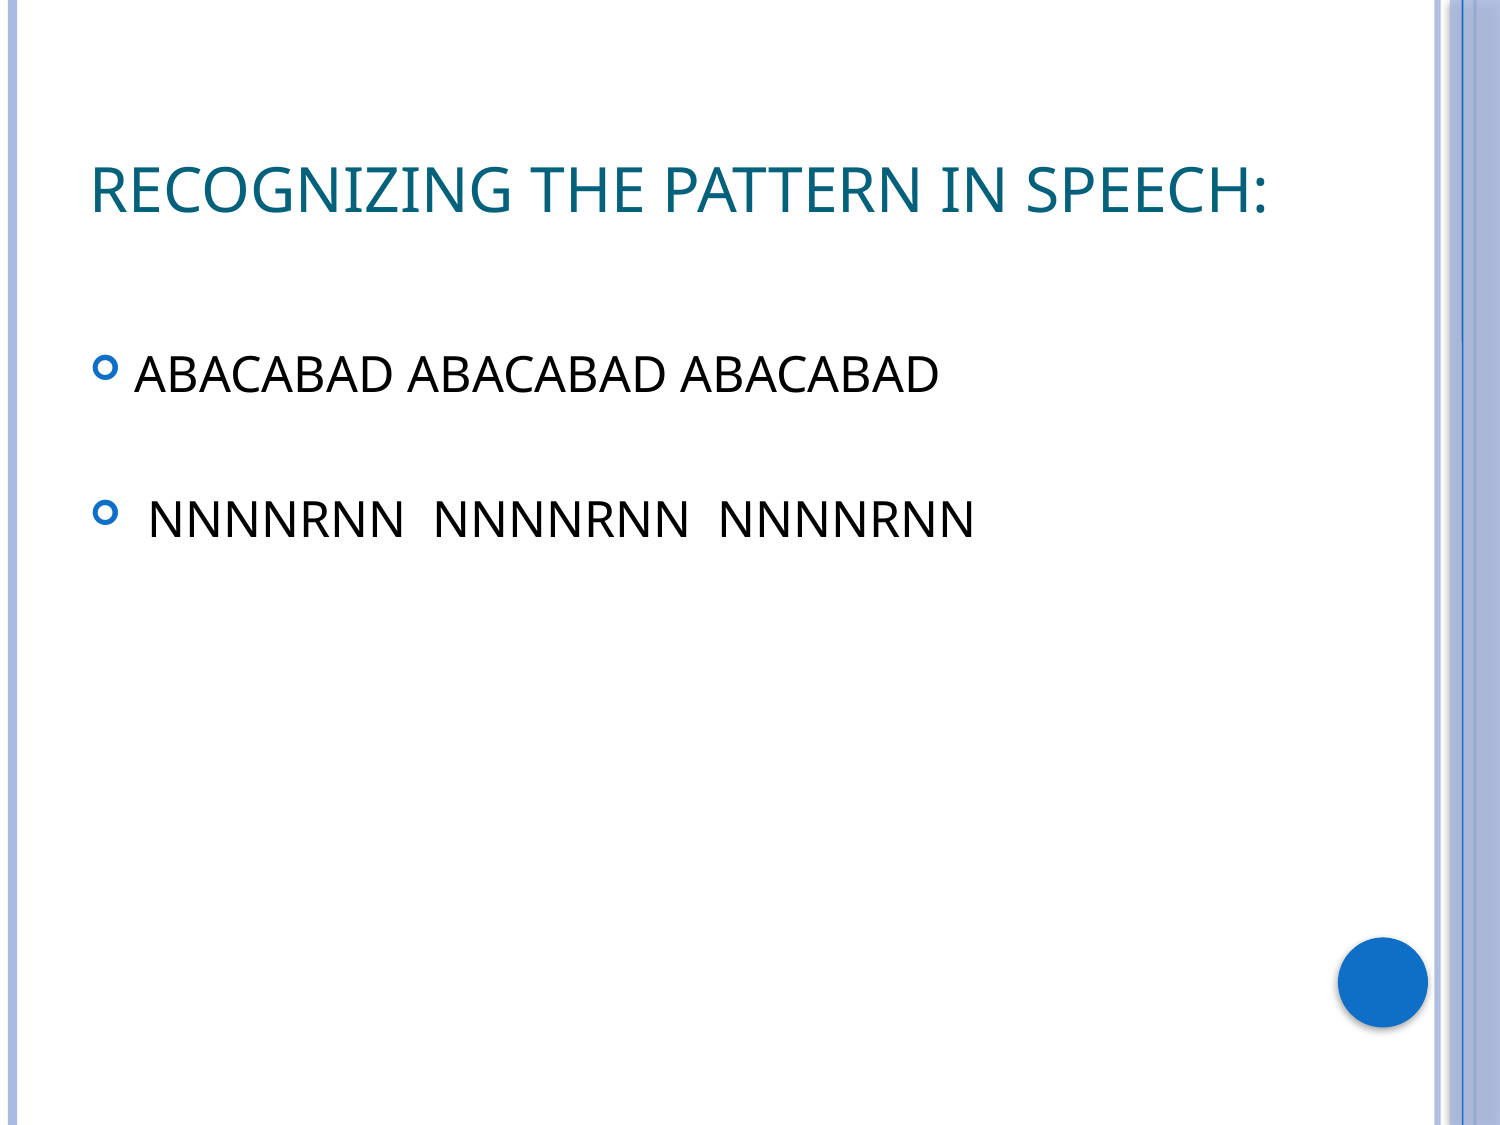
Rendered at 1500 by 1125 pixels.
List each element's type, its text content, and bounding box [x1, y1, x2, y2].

title Recognizing the Pattern in Speech: [75, 45, 1300, 233]
list ABACABAD ABACABAD ABACABAD NNNNRNN NNNNRNN NNNNRNN [75, 262, 1300, 1062]
